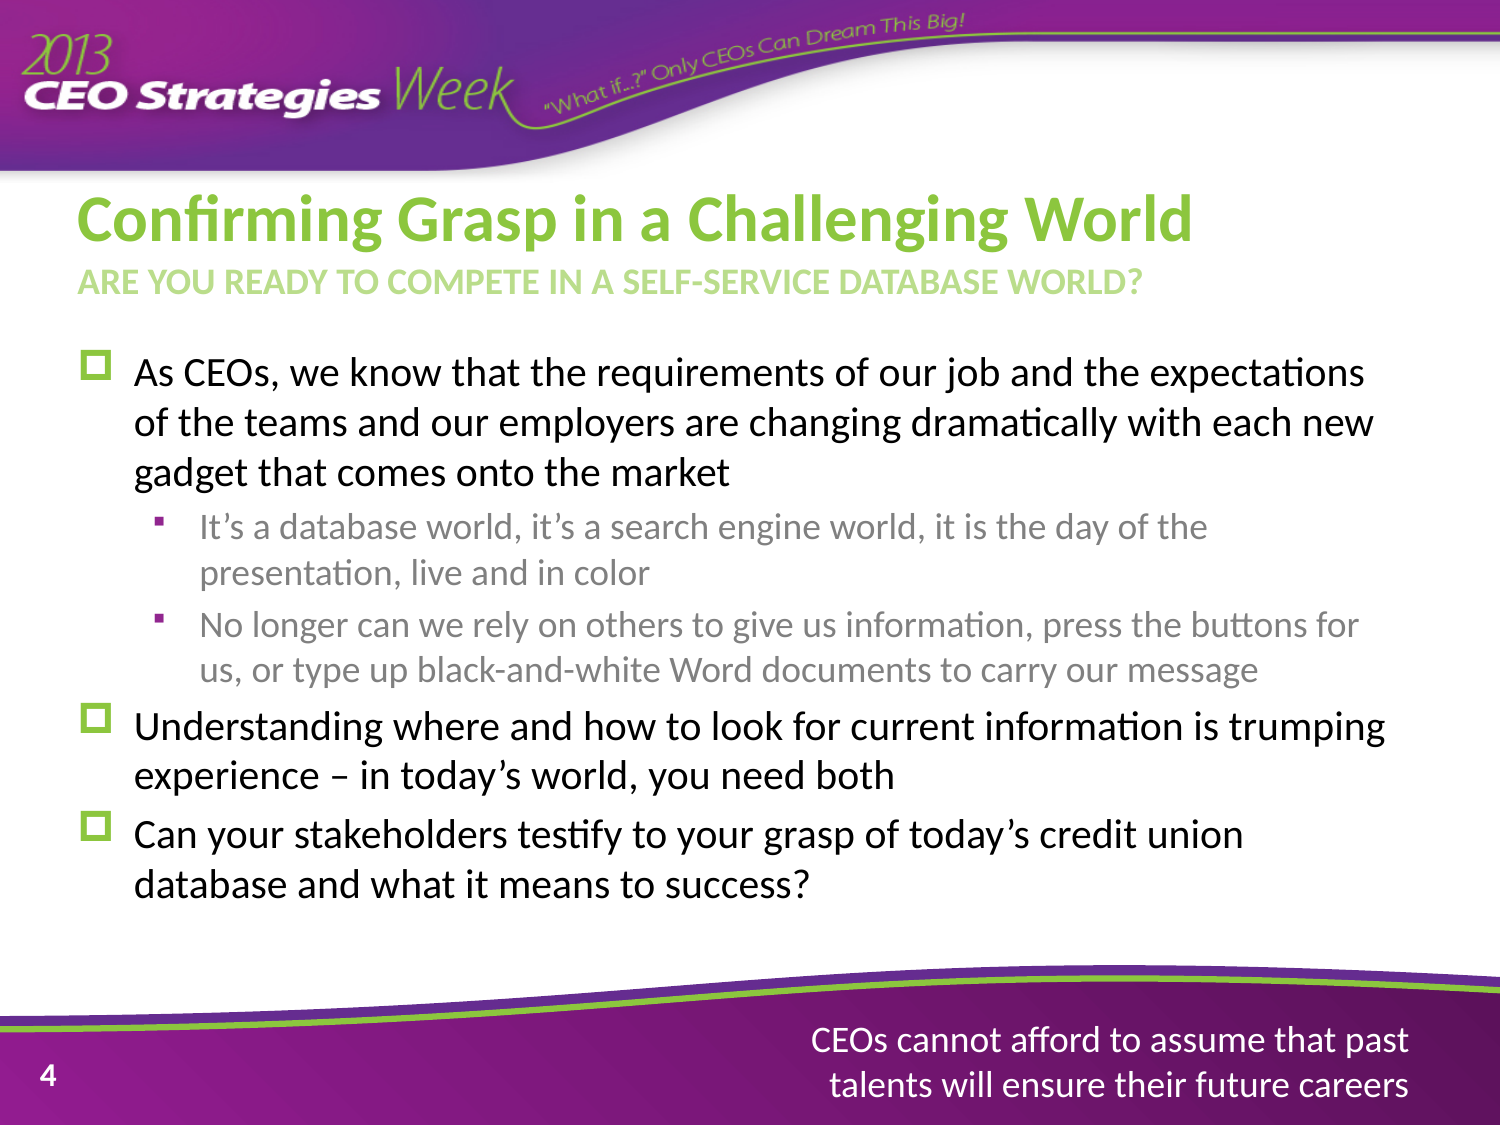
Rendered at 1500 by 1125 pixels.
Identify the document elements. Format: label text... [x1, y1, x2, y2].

picture [0, 0, 1500, 183]
list As CEOs, we know that the requirements of our job and the expectations of the teams and our employers are changing dramatically with each new gadget that comes onto the market It’s a database world, it’s a search engine world, it is the day of the presentation, live and in color No longer can we rely on others to give us information, press the buttons for us, or type up black-and-white Word documents to carry our message Understanding where and how to look for current information is trumping experience – in today’s world, you need both Can your stakeholders testify to your grasp of today’s credit union database and what it means to success? [62, 337, 1413, 950]
title Confirming Grasp in a Challenging World [62, 162, 1413, 249]
list CEOs cannot afford to assume that past talents will ensure their future careers [737, 1012, 1425, 1113]
subtitle Are you ready to compete in a self-service database world? [62, 249, 1413, 313]
slide_number 4 [24, 1042, 175, 1103]
